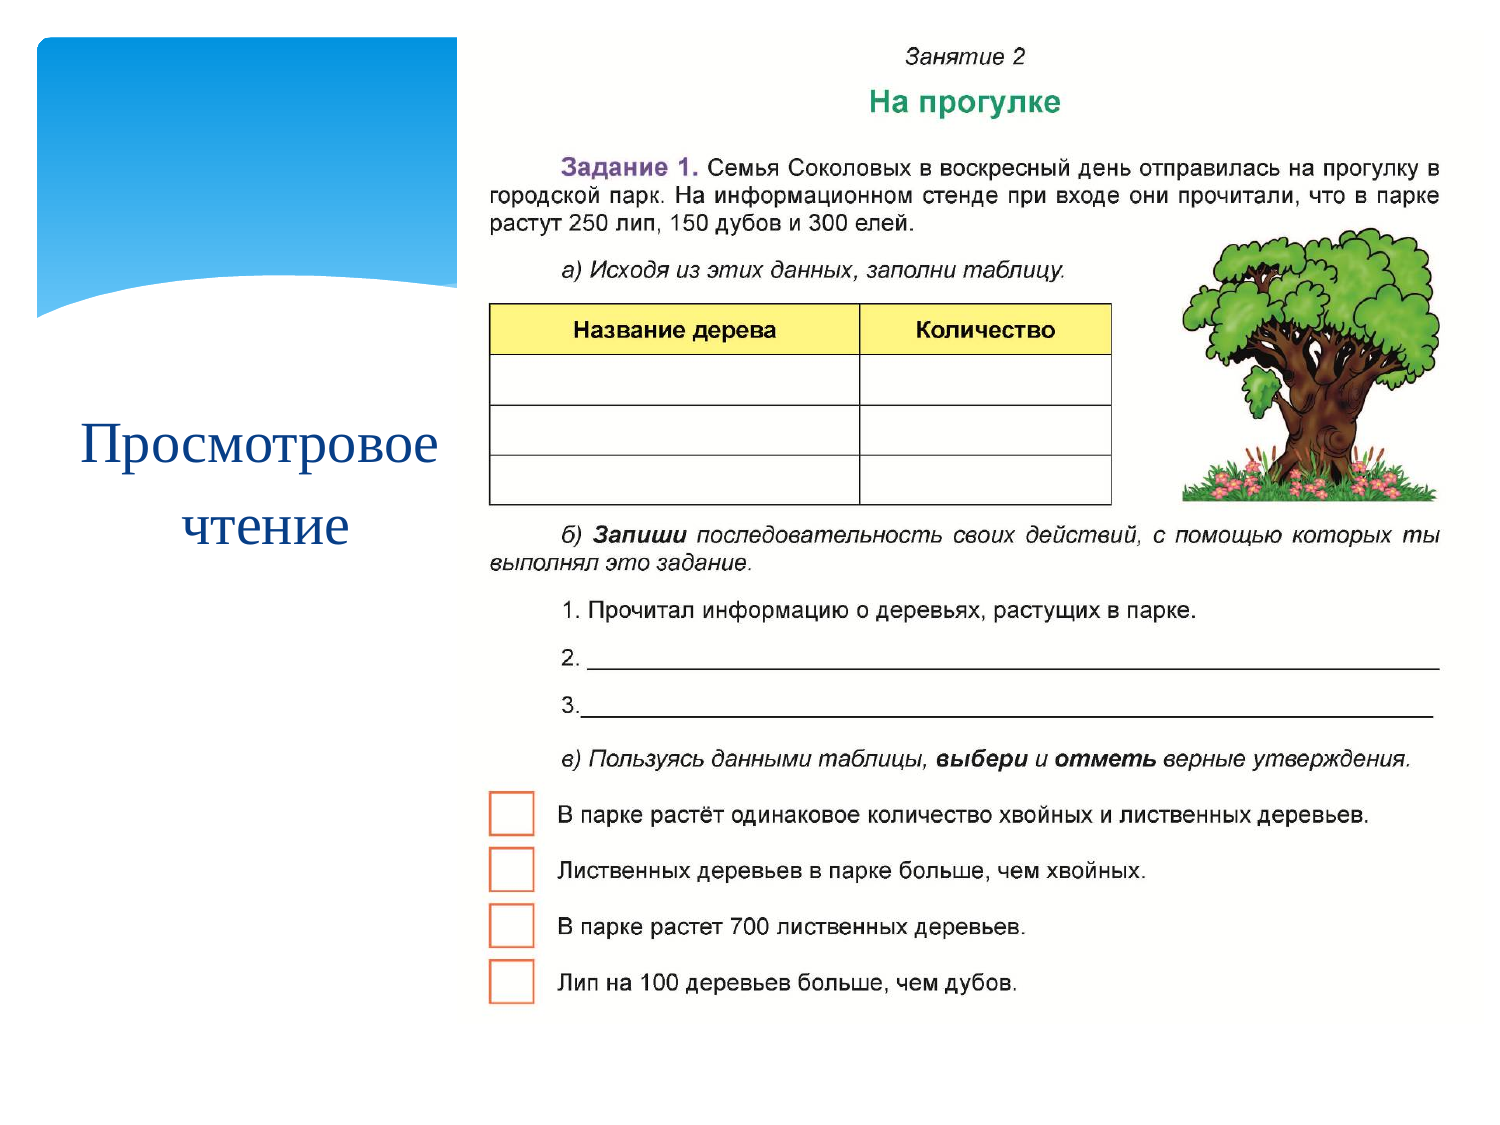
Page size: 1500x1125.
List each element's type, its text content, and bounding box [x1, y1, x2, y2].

list Просмотровое чтение [64, 397, 451, 1005]
picture [457, 30, 1485, 1024]
